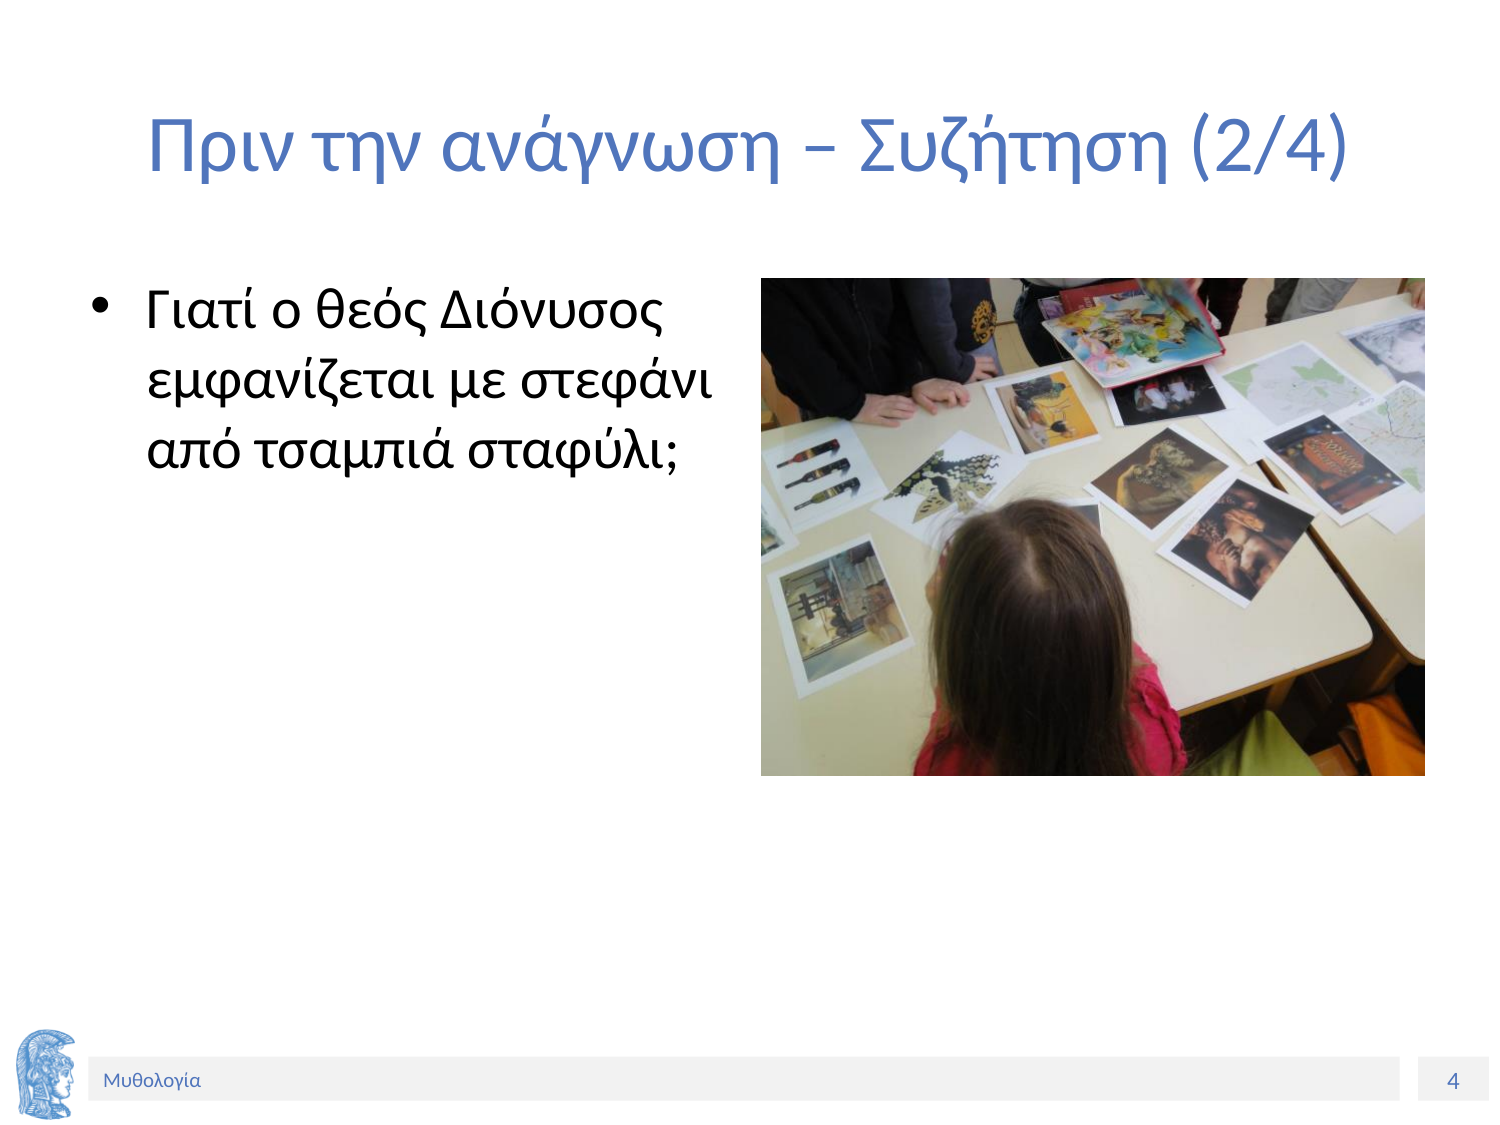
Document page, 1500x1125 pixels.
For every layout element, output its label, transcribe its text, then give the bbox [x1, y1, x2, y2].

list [761, 278, 1425, 777]
picture [9, 1026, 81, 1120]
title Πριν την ανάγνωση – Συζήτηση (2/4) [75, 45, 1425, 233]
list Γιατί ο θεός Διόνυσος εμφανίζεται με στεφάνι από τσαμπιά σταφύλι; [75, 262, 738, 1005]
